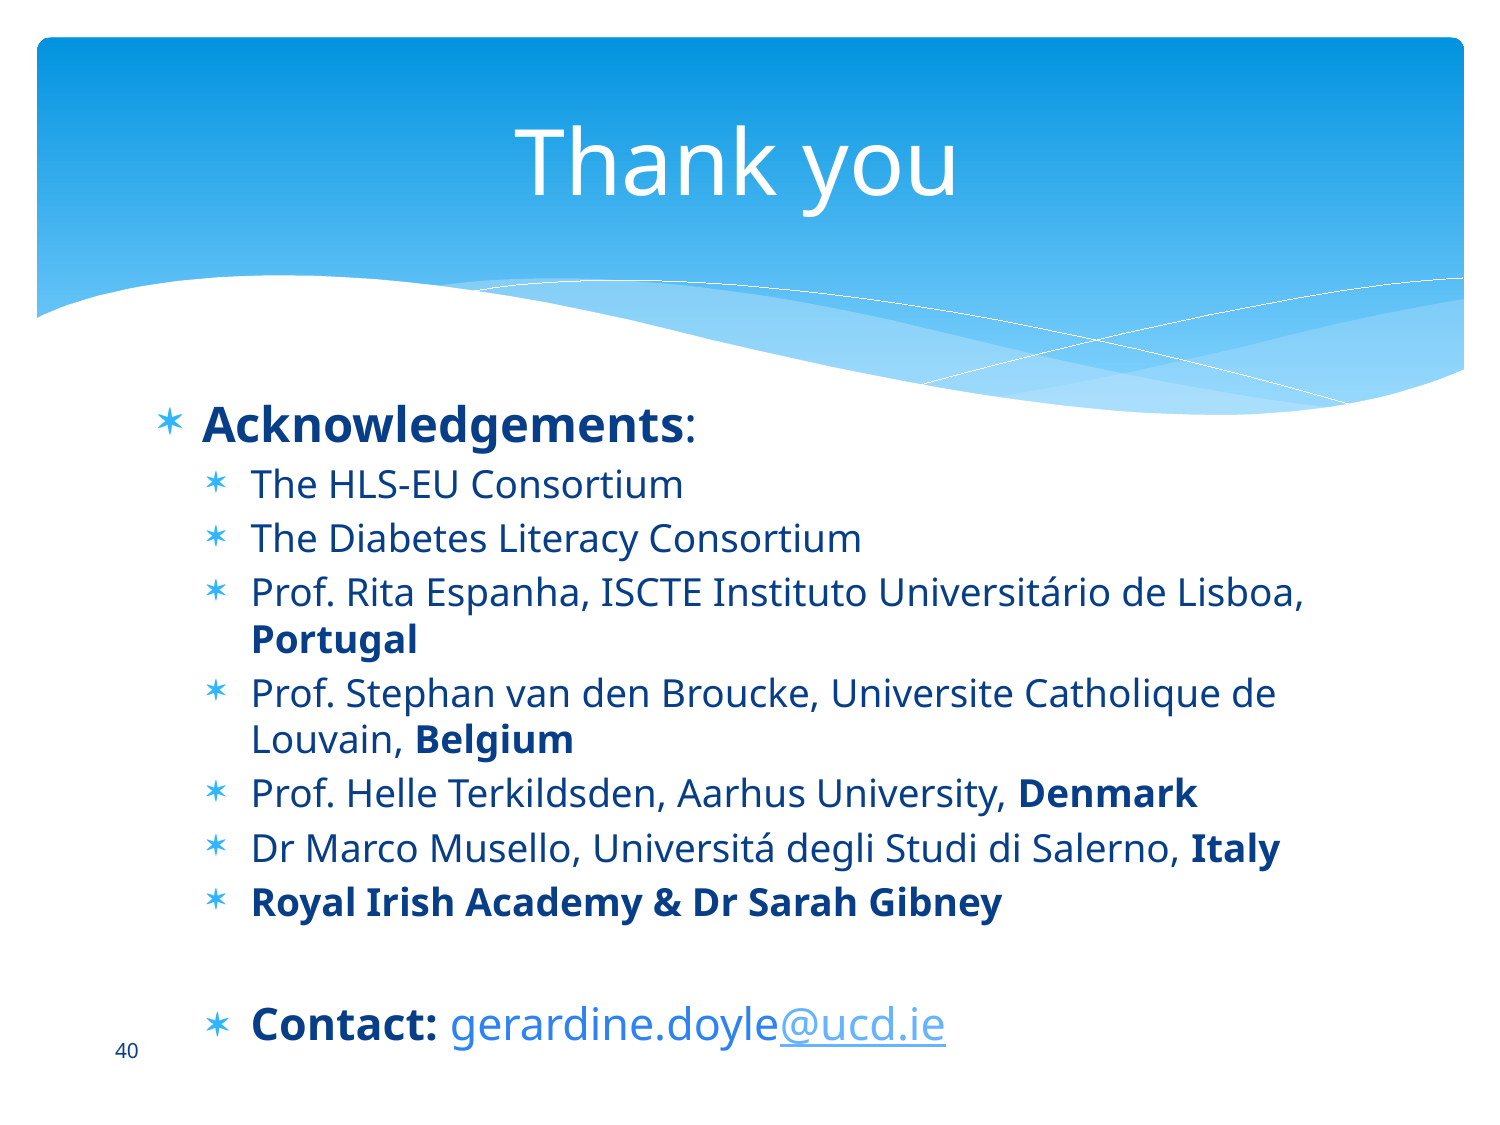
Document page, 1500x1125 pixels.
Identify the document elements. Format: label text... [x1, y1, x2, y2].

title Thank you [75, 55, 1425, 261]
list Acknowledgements: The HLS-EU Consortium The Diabetes Literacy Consortium Prof. Rita Espanha, ISCTE Instituto Universitário de Lisboa, Portugal Prof. Stephan van den Broucke, Universite Catholique de Louvain, Belgium Prof. Helle Terkildsden, Aarhus University, Denmark Dr Marco Musello, Universitá degli Studi di Salerno, Italy Royal Irish Academy & Dr Sarah Gibney Contact: gerardine.doyle@ucd.ie [143, 385, 1359, 1070]
slide_number 40 [31, 1022, 223, 1082]
